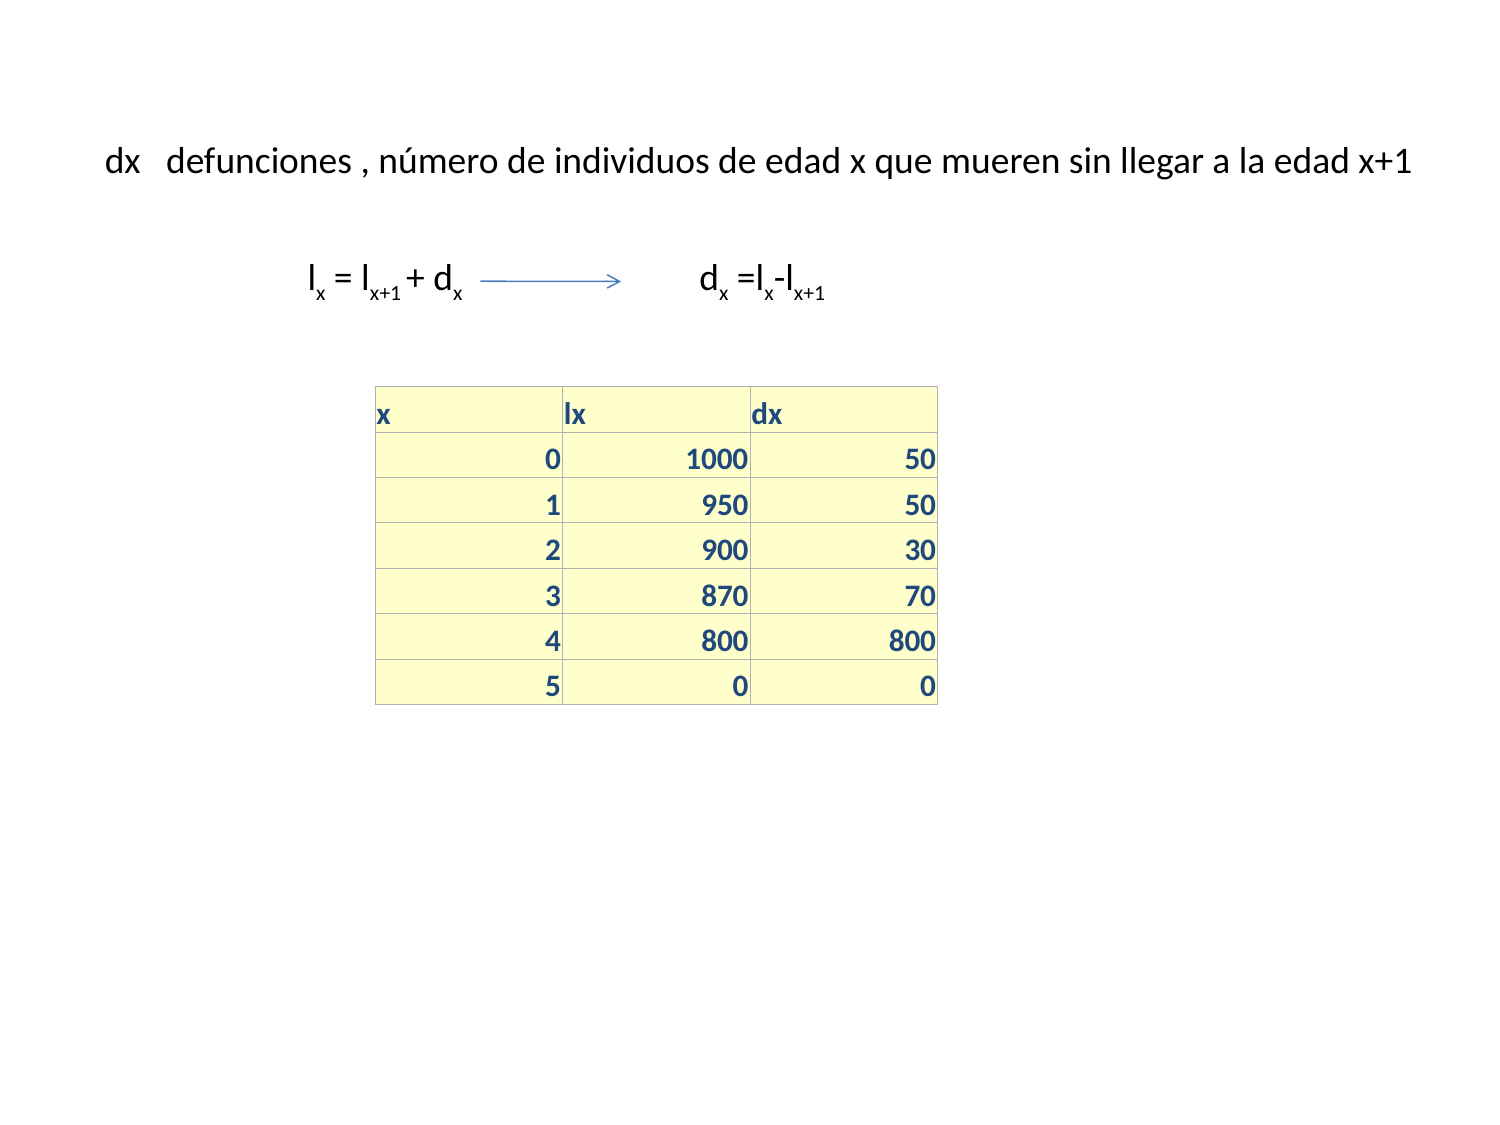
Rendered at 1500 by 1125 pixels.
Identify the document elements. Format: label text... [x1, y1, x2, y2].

table_cell 2 [376, 523, 562, 568]
table_cell 1000 [563, 433, 750, 477]
text_box dx defunciones , número de individuos de edad x que mueren sin llegar a la edad x+1 [90, 128, 1430, 189]
table_cell 50 [751, 478, 937, 522]
table_cell 30 [751, 523, 937, 568]
table_header lx [563, 387, 750, 432]
table_header x [376, 387, 562, 432]
table_cell 50 [751, 433, 937, 477]
table_cell 3 [376, 569, 562, 613]
table_cell 1 [376, 478, 562, 522]
table_cell 900 [563, 523, 750, 568]
table_cell 800 [563, 614, 750, 659]
table_cell 4 [376, 614, 562, 659]
table_cell 0 [751, 660, 937, 704]
table_header dx [751, 387, 937, 432]
table_cell 0 [563, 660, 750, 704]
text_box lx = lx+1 + dx [292, 246, 680, 312]
table_cell 70 [751, 569, 937, 613]
table_cell 0 [376, 433, 562, 477]
table_cell 870 [563, 569, 750, 613]
table_cell 950 [563, 478, 750, 522]
table_cell 5 [376, 660, 562, 704]
table_cell 800 [751, 614, 937, 659]
text_box dx =lx-lx+1 [684, 246, 841, 312]
